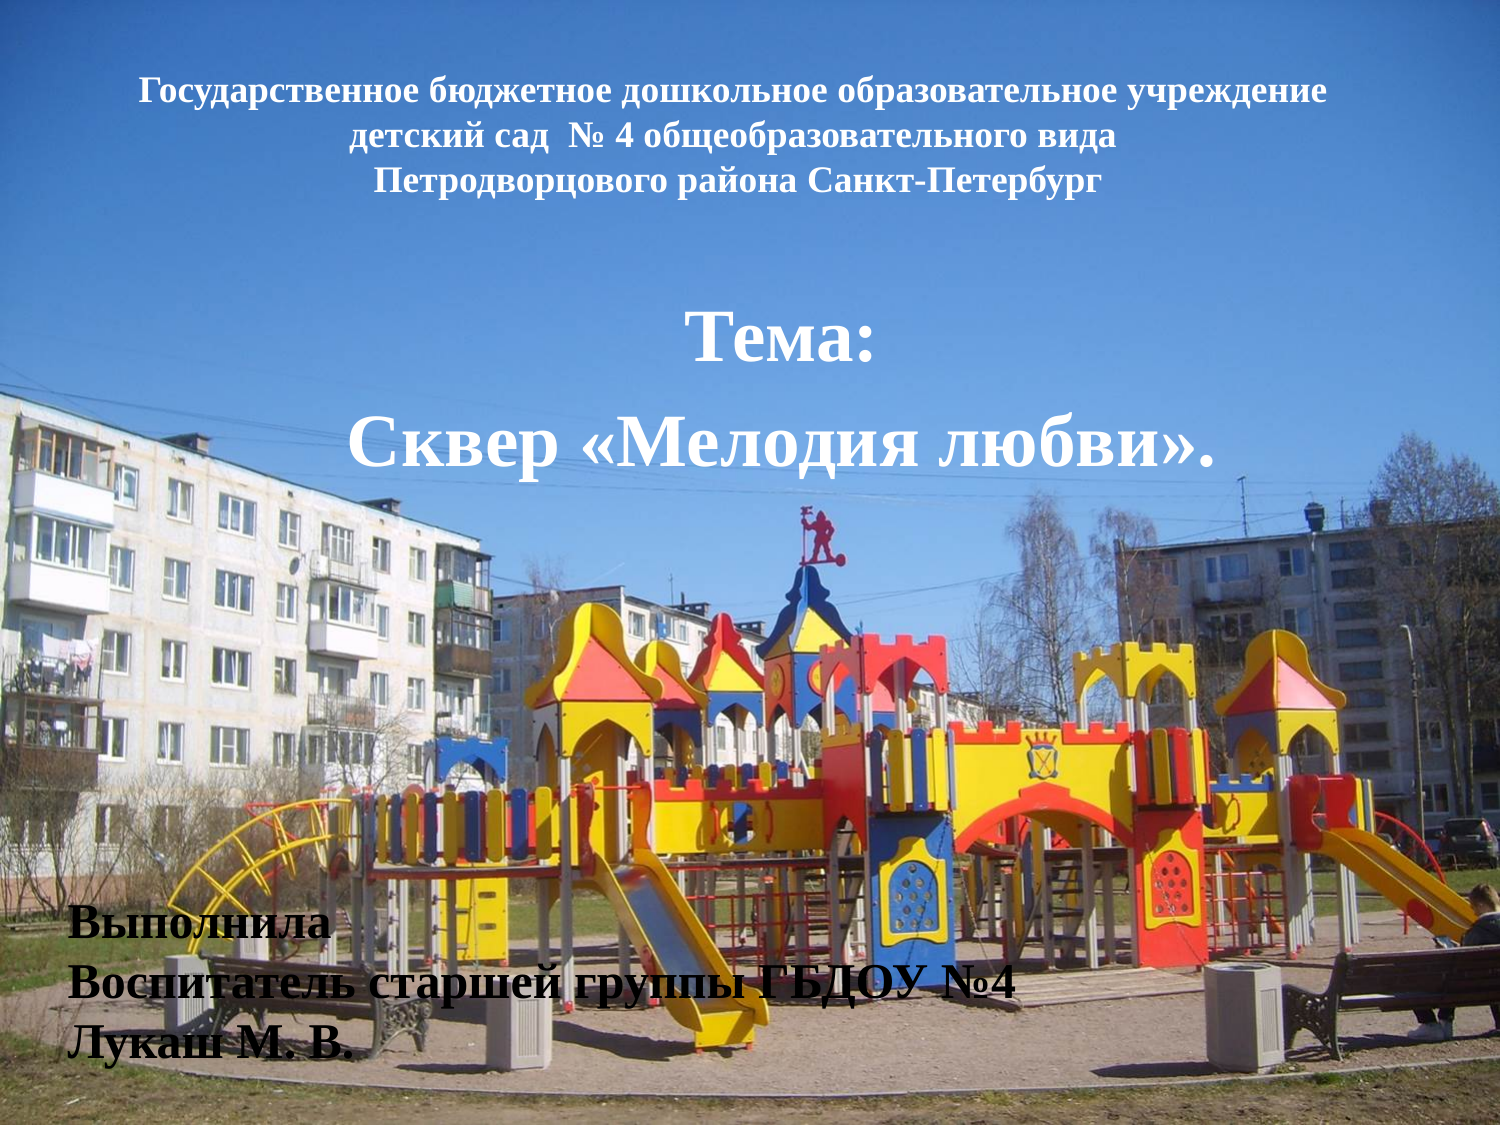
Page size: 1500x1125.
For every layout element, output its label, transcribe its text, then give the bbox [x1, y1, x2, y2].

text_box Государственное бюджетное дошкольное образовательное учреждение детский сад № 4 общеобразовательного вида Петродворцового района Санкт-Петербург [112, 42, 1365, 268]
picture [0, 0, 1500, 1125]
text_box Выполнила Воспитатель старшей группы ГБДОУ №4 Лукаш М. В. [53, 881, 1052, 1077]
text_box Тема: Сквер «Мелодия любви». [171, 278, 1412, 492]
